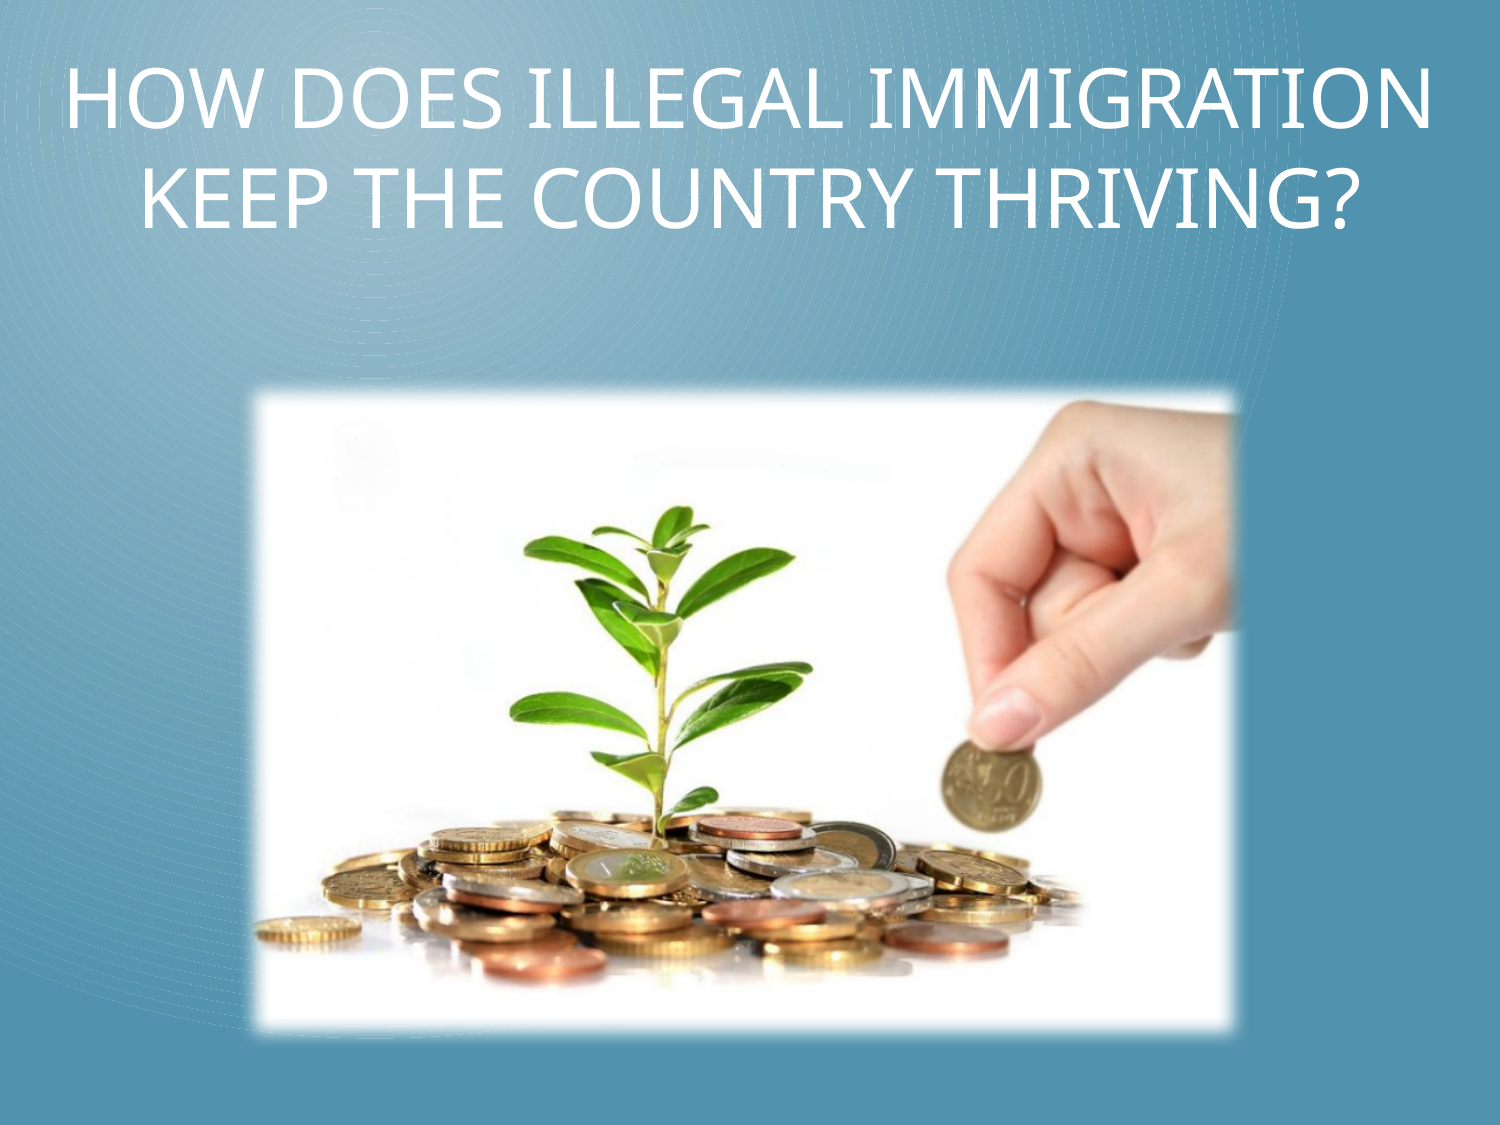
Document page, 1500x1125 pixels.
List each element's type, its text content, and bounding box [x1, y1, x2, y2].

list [237, 374, 1251, 1051]
title How does illegal immigration keep the country thriving? [37, 37, 1463, 350]
